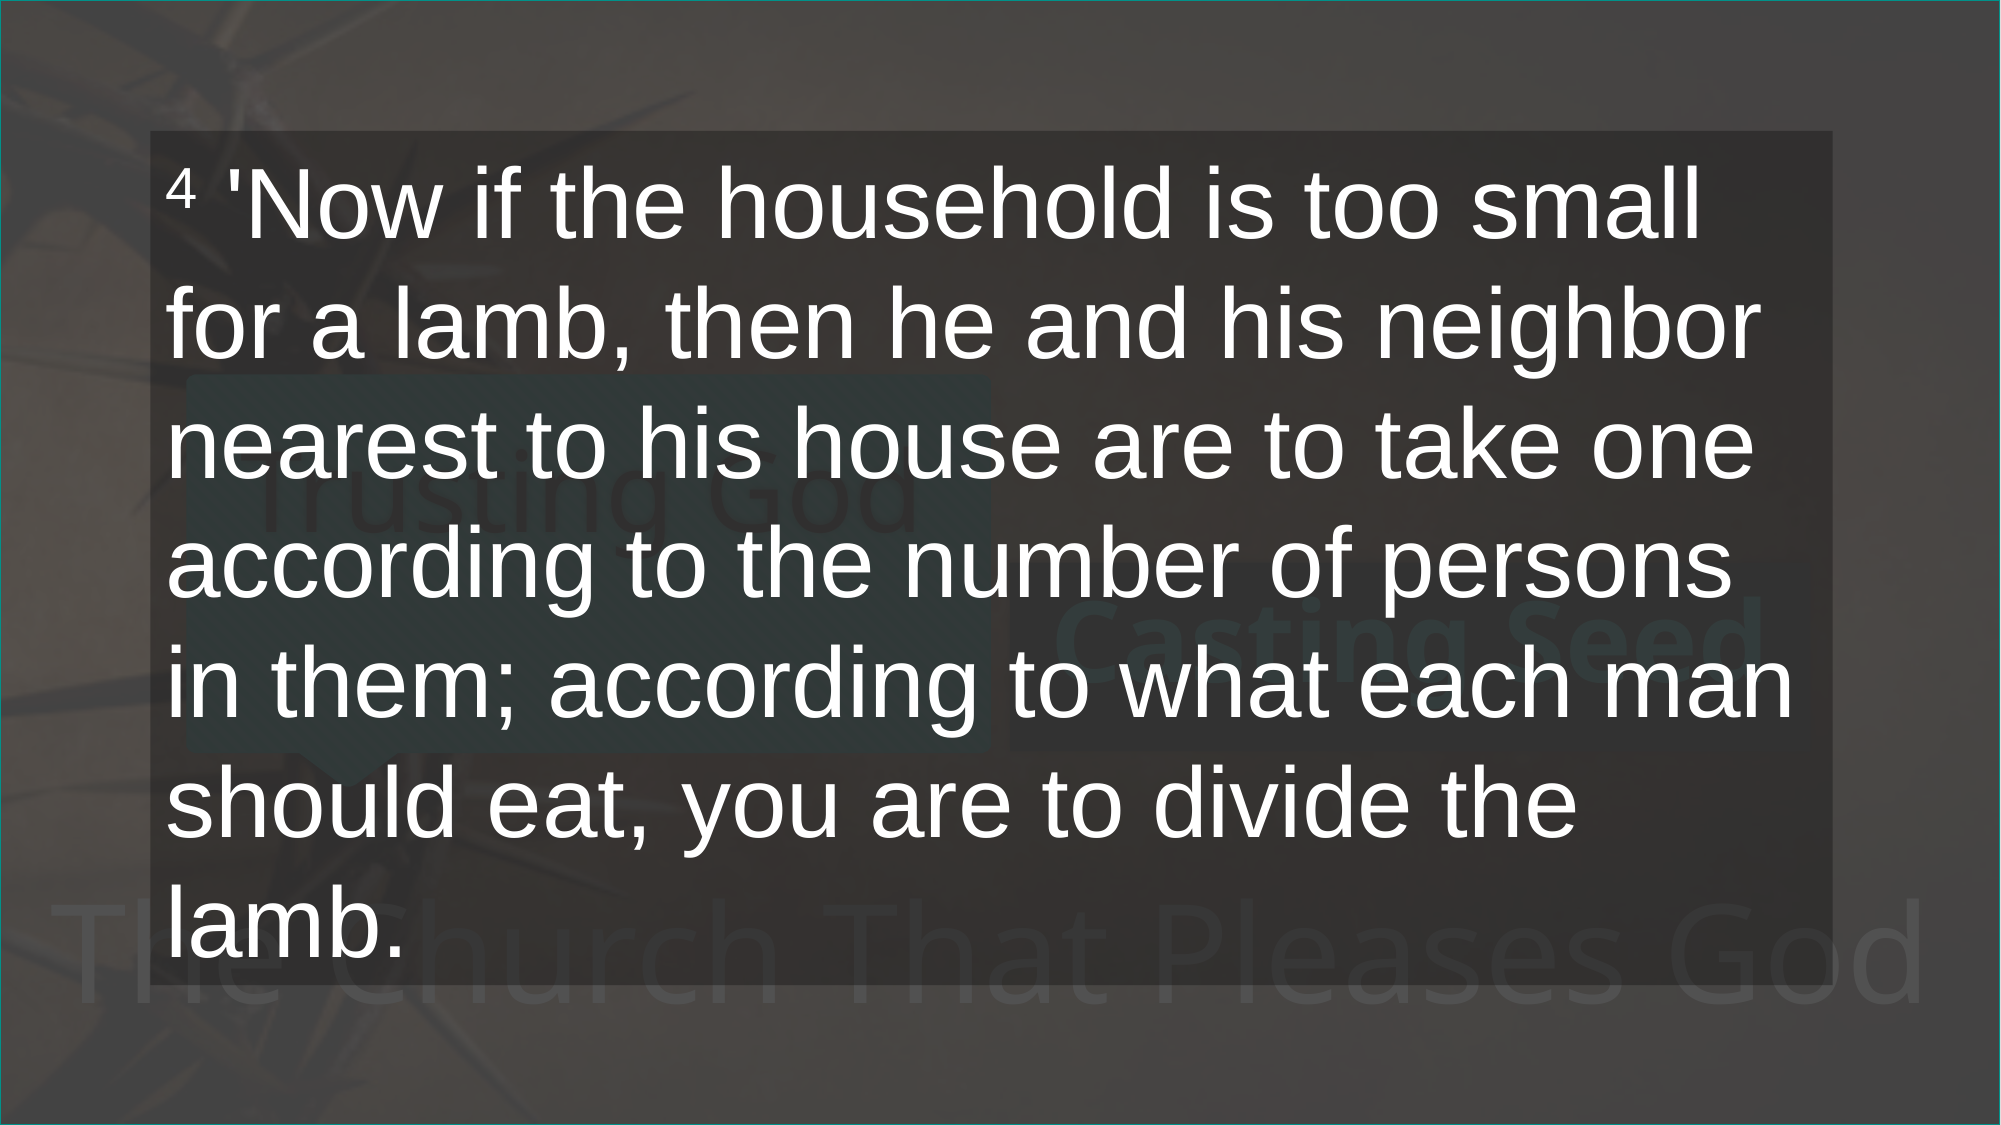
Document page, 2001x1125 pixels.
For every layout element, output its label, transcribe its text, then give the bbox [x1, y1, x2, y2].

text_box 4 'Now if the household is too small for a lamb, then he and his neighbor nearest to his house are to take one according to the number of persons in them; according to what each man should eat, you are to divide the lamb. [150, 130, 1833, 986]
text_box [0, 0, 2000, 1125]
